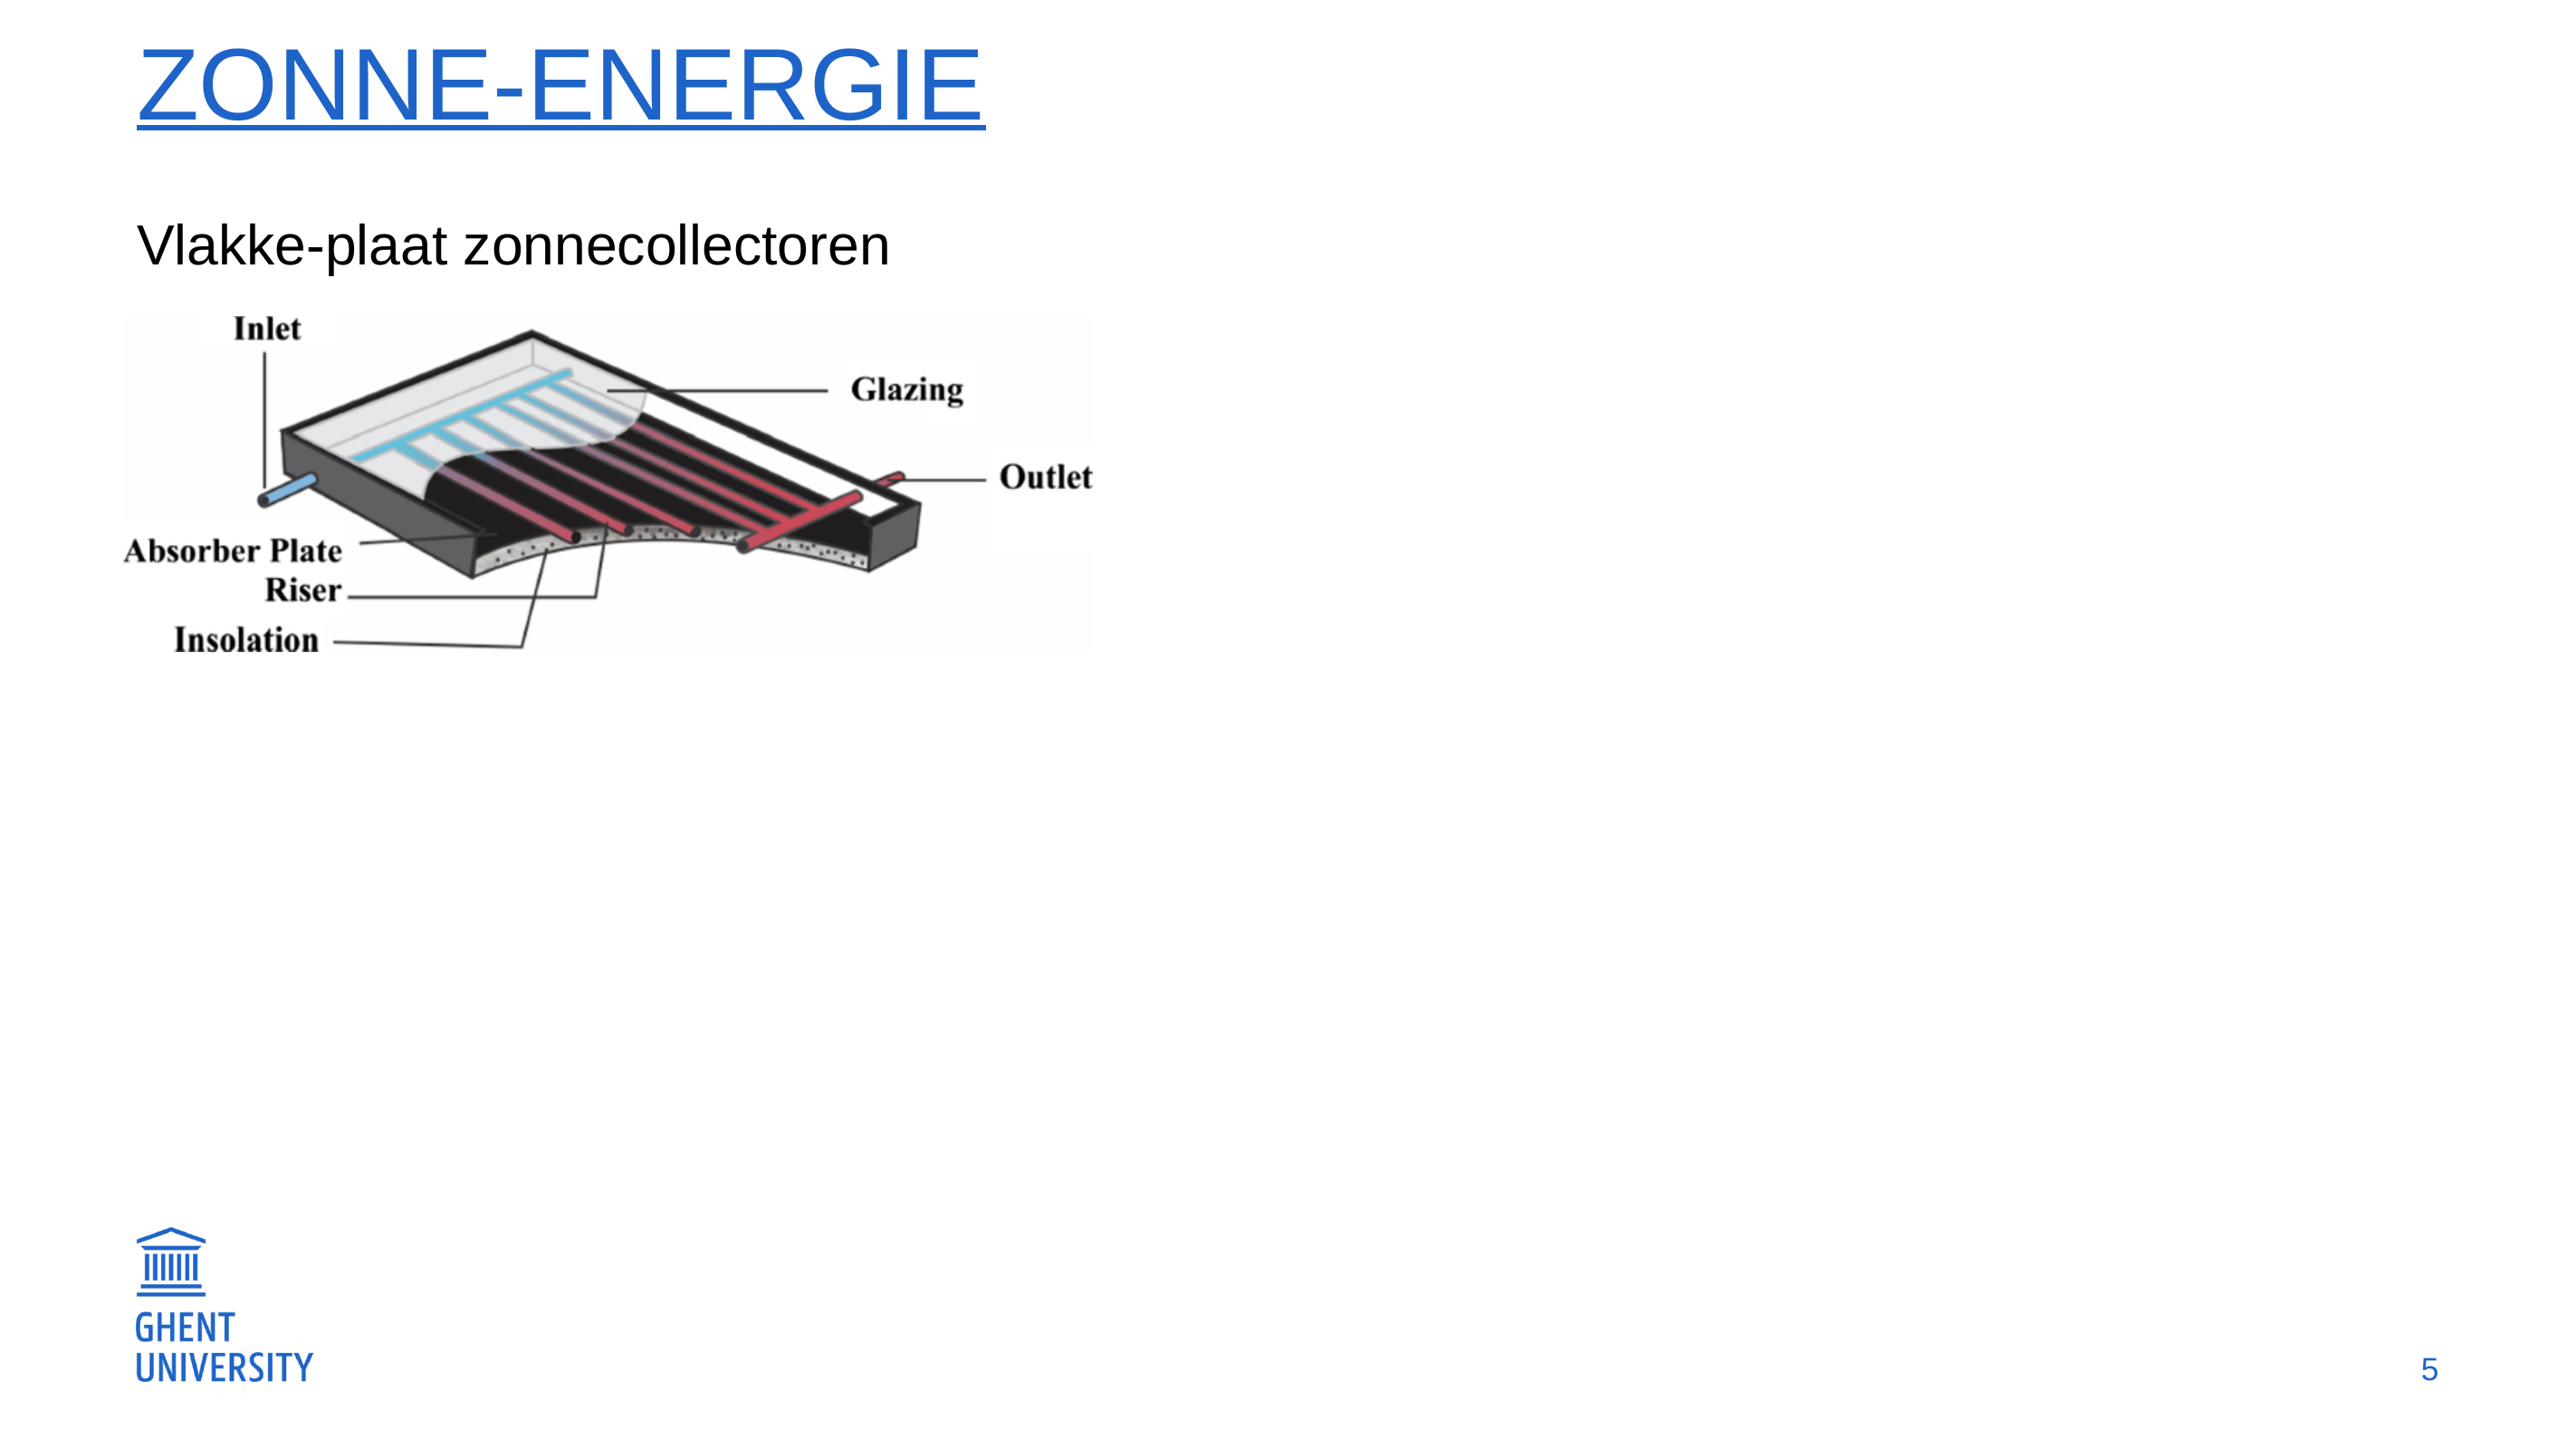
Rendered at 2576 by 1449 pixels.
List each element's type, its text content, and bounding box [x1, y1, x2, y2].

picture [123, 316, 1093, 652]
slide_number 5 [2315, 1329, 2453, 1407]
text_box Vlakke-plaat zonnecollectoren [123, 187, 972, 283]
title ZONNE-ENERGIE [123, 20, 2456, 149]
picture [68, 1175, 411, 1449]
